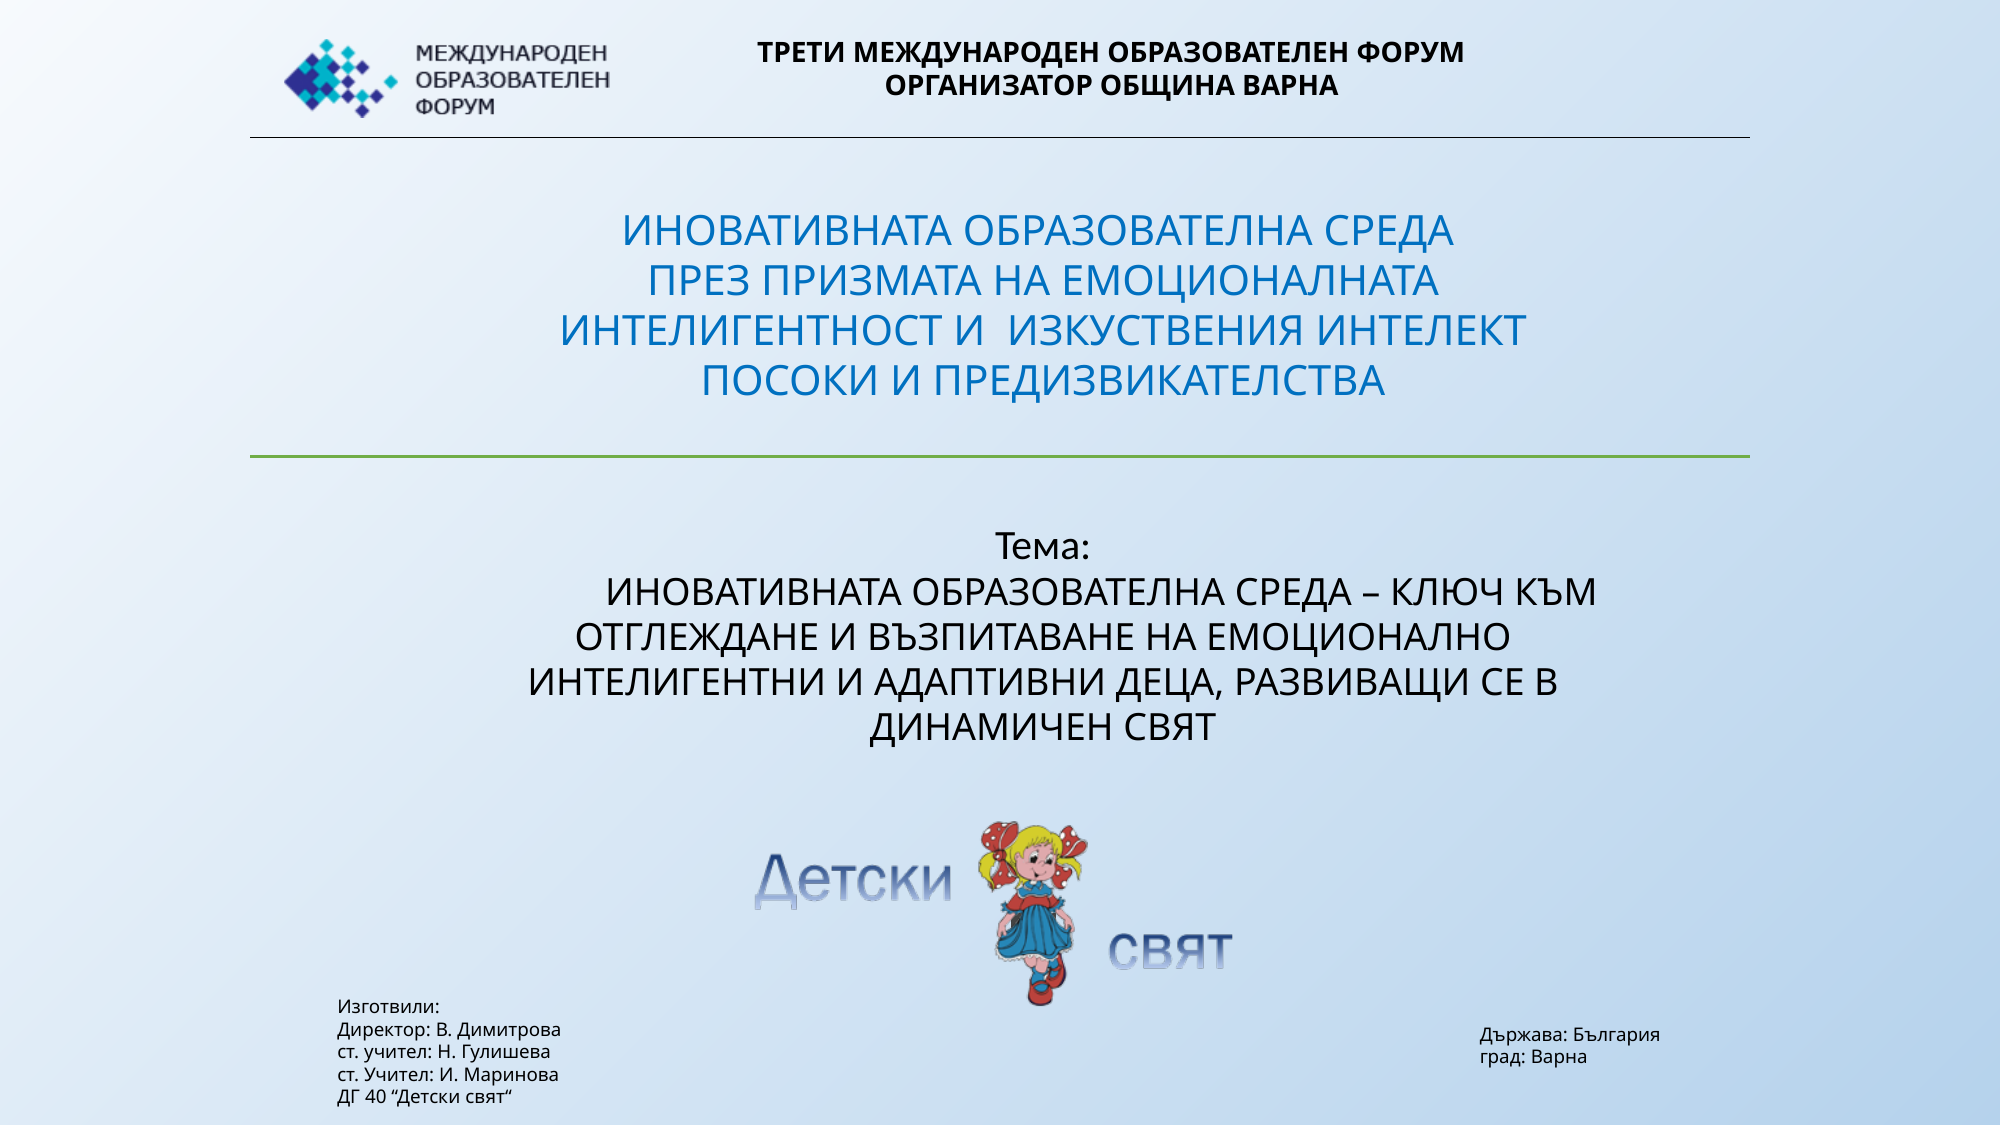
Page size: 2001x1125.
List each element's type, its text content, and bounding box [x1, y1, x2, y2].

text_box ТРЕТИ МЕЖДУНАРОДЕН ОБРАЗОВАТЕЛЕН ФОРУМ ОРГАНИЗАТОР ОБЩИНА ВАРНА [634, 26, 1589, 109]
text_box Изготвили: Директор: В. Димитрова ст. учител: Н. Гулишева ст. Учител: И. Маринова ДГ 40 “Детски свят“ [322, 987, 920, 1115]
picture [284, 39, 610, 118]
picture [737, 815, 1283, 1010]
text_box Държава: България град: Варна [1465, 1015, 1791, 1075]
text_box ИНОВАТИВНАТА ОБРАЗОВАТЕЛНА СРЕДА ПРЕЗ ПРИЗМАТА НА ЕМОЦИОНАЛНАТА ИНТЕЛИГЕНТНОСТ И ИЗКУСТВЕНИЯ ИНТЕЛЕКТ ПОСОКИ И ПРЕДИЗВИКАТЕЛСТВА [511, 196, 1575, 456]
text_box Тема: Иновативната образователна среда – ключ към отглеждане и възпитаване на емоционално интелигентни и адаптивни деца, развиващи се в динамичен свят [485, 512, 1602, 754]
